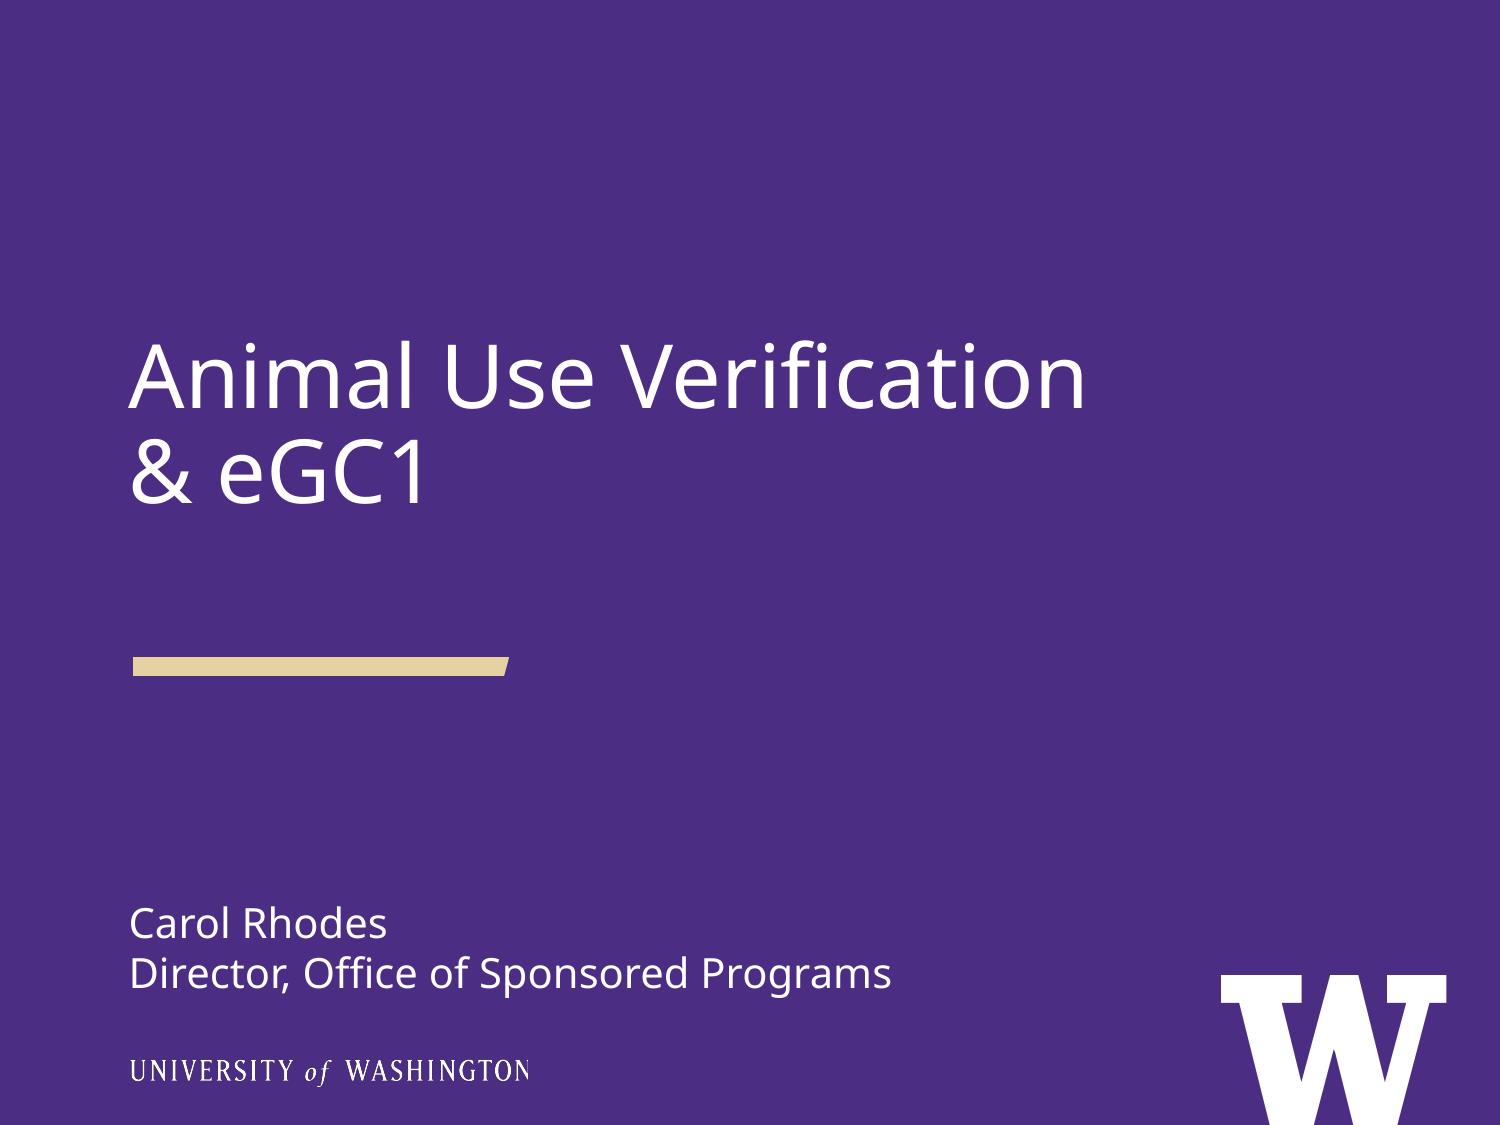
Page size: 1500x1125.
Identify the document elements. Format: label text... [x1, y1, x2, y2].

picture [1221, 975, 1447, 1125]
list Animal Use Verification & eGC1 [113, 269, 1258, 531]
text_box Carol Rhodes Director, Office of Sponsored Programs [113, 706, 1206, 1004]
picture [111, 1042, 528, 1087]
picture [133, 657, 509, 676]
